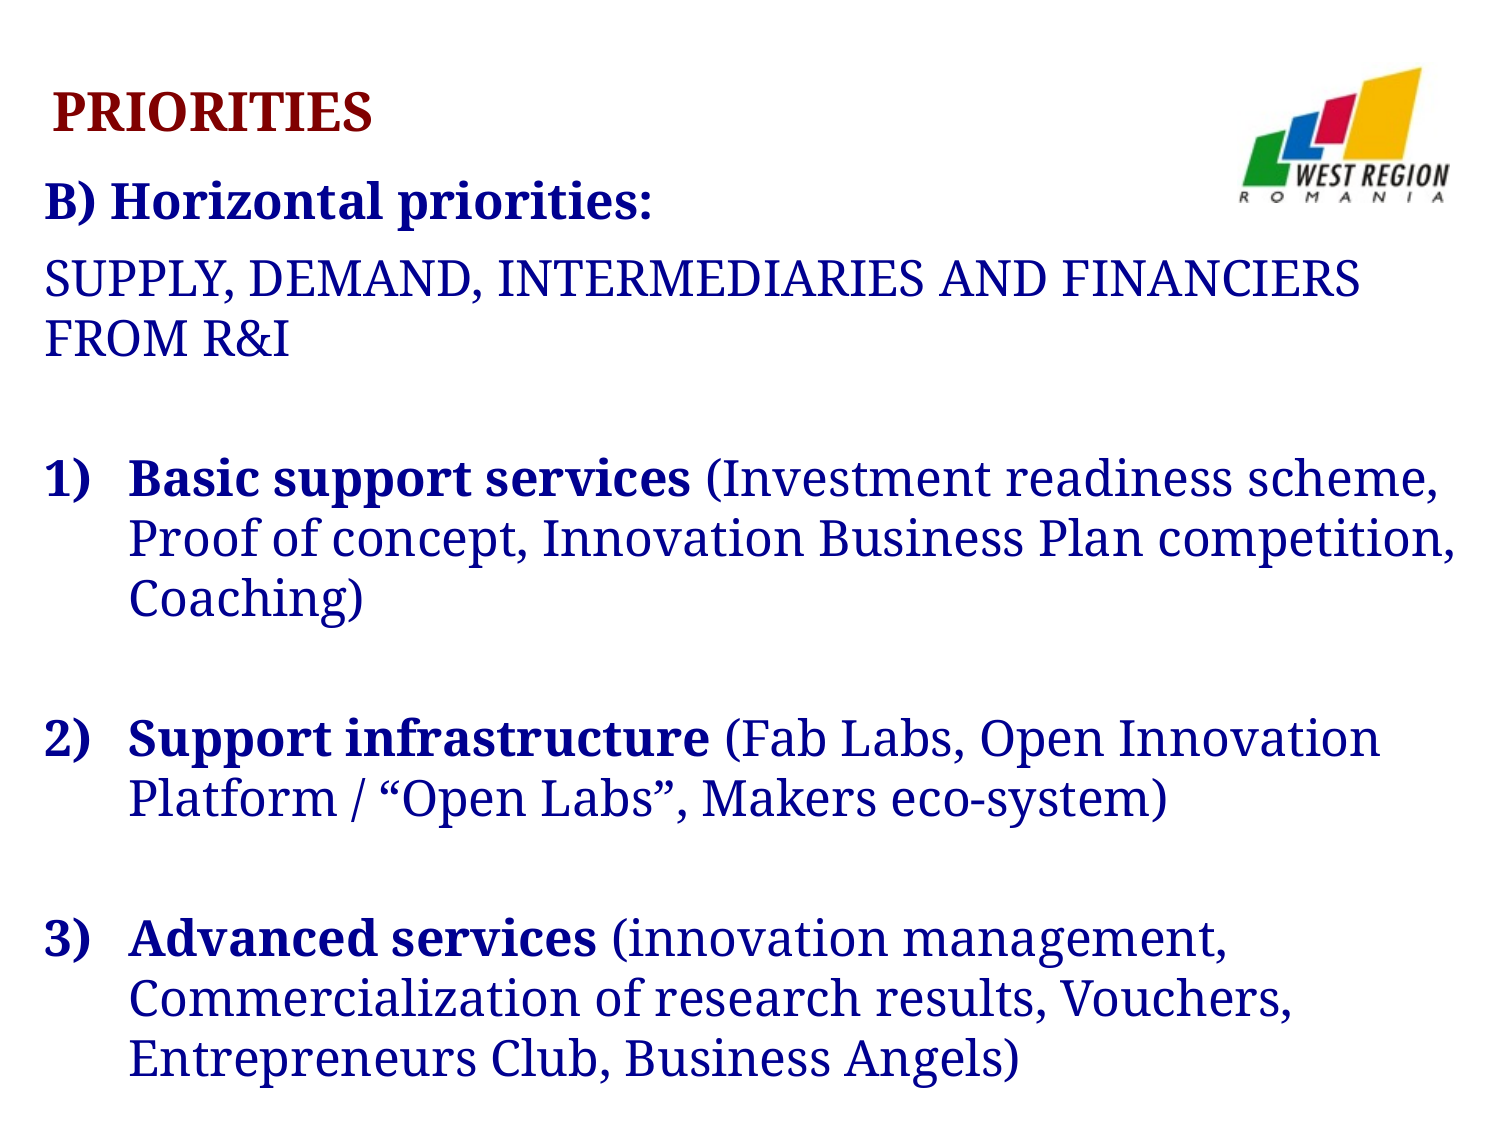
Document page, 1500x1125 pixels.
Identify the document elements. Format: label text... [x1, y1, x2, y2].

list B) Horizontal priorities: SUPPLY, DEMAND, INTERMEDIARIES AND FINANCIERS FROM R&I Basic support services (Investment readiness scheme, Proof of concept, Innovation Business Plan competition, Coaching) Support infrastructure (Fab Labs, Open Innovation Platform / “Open Labs”, Makers eco-system) Advanced services (innovation management, Commercialization of research results, Vouchers, Entrepreneurs Club, Business Angels) [29, 162, 1500, 1125]
title PRIORITIES [37, 62, 1235, 157]
picture [1237, 62, 1451, 203]
